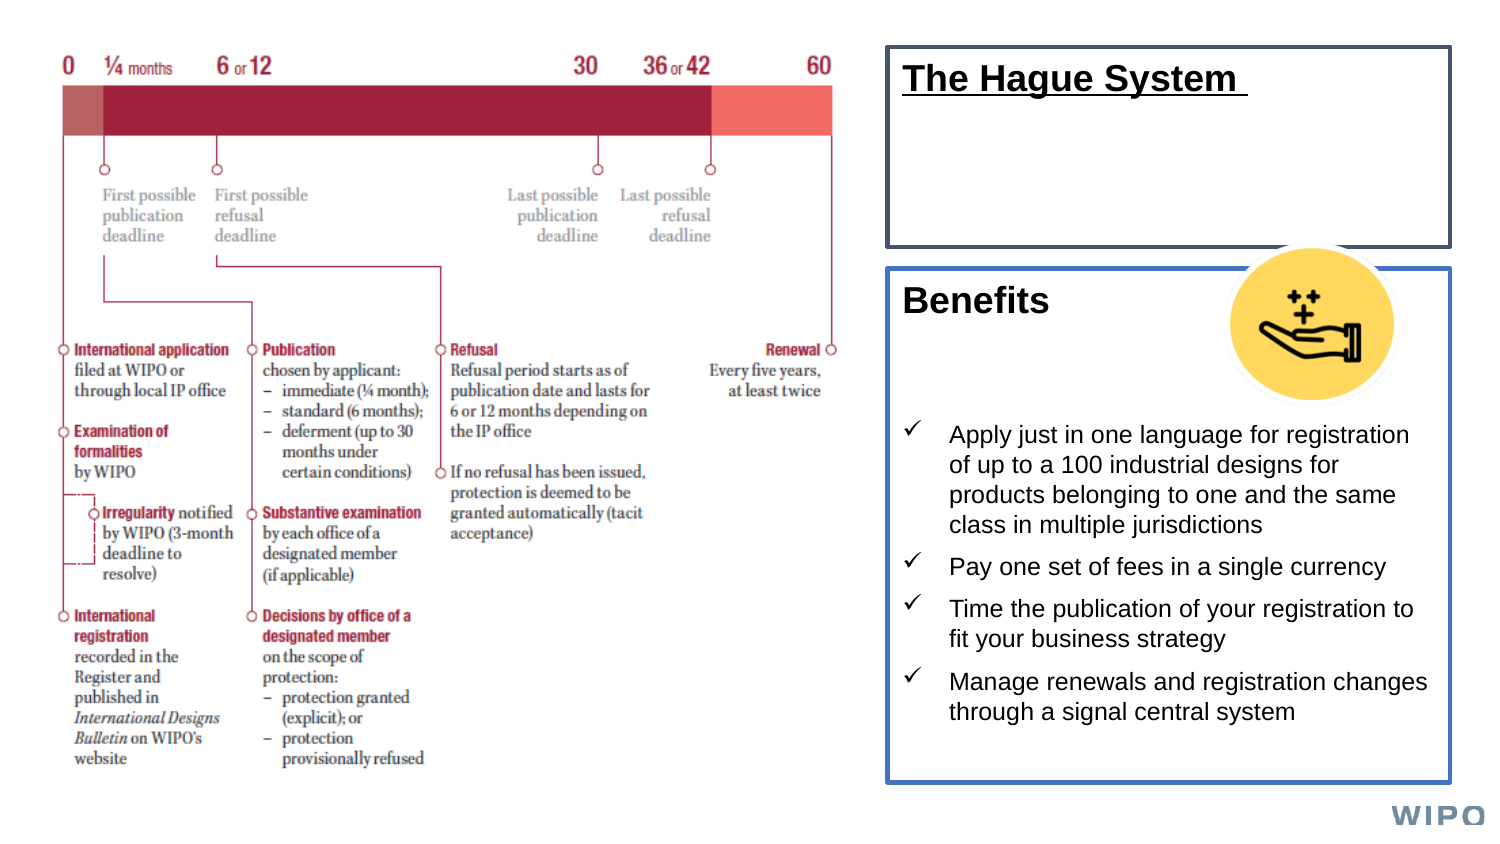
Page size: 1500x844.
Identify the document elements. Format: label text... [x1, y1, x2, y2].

picture [1224, 242, 1400, 406]
text_box Benefits Apply just in one language for registration of up to a 100 industrial designs for products belonging to one and the same class in multiple jurisdictions Pay one set of fees in a single currency Time the publication of your registration to fit your business strategy Manage renewals and registration changes through a signal central system [887, 268, 1450, 783]
text_box The Hague System [887, 46, 1450, 247]
picture [37, 34, 856, 785]
